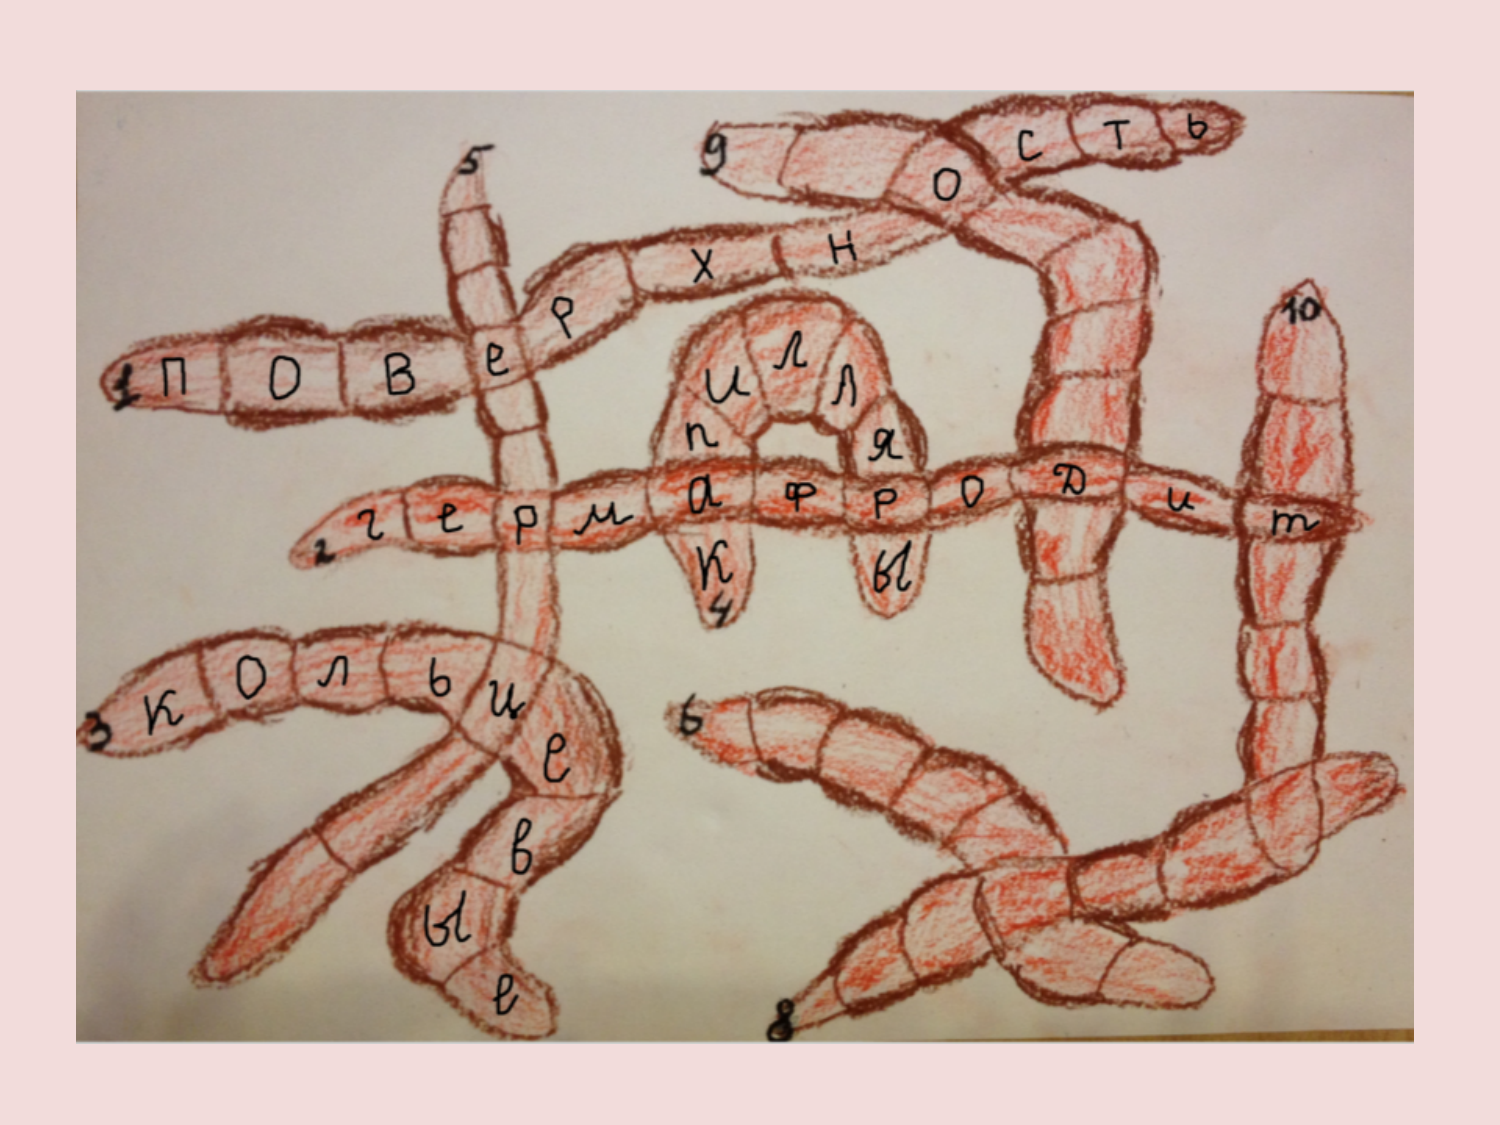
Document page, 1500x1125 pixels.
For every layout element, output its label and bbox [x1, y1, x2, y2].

list [76, 89, 1415, 1044]
